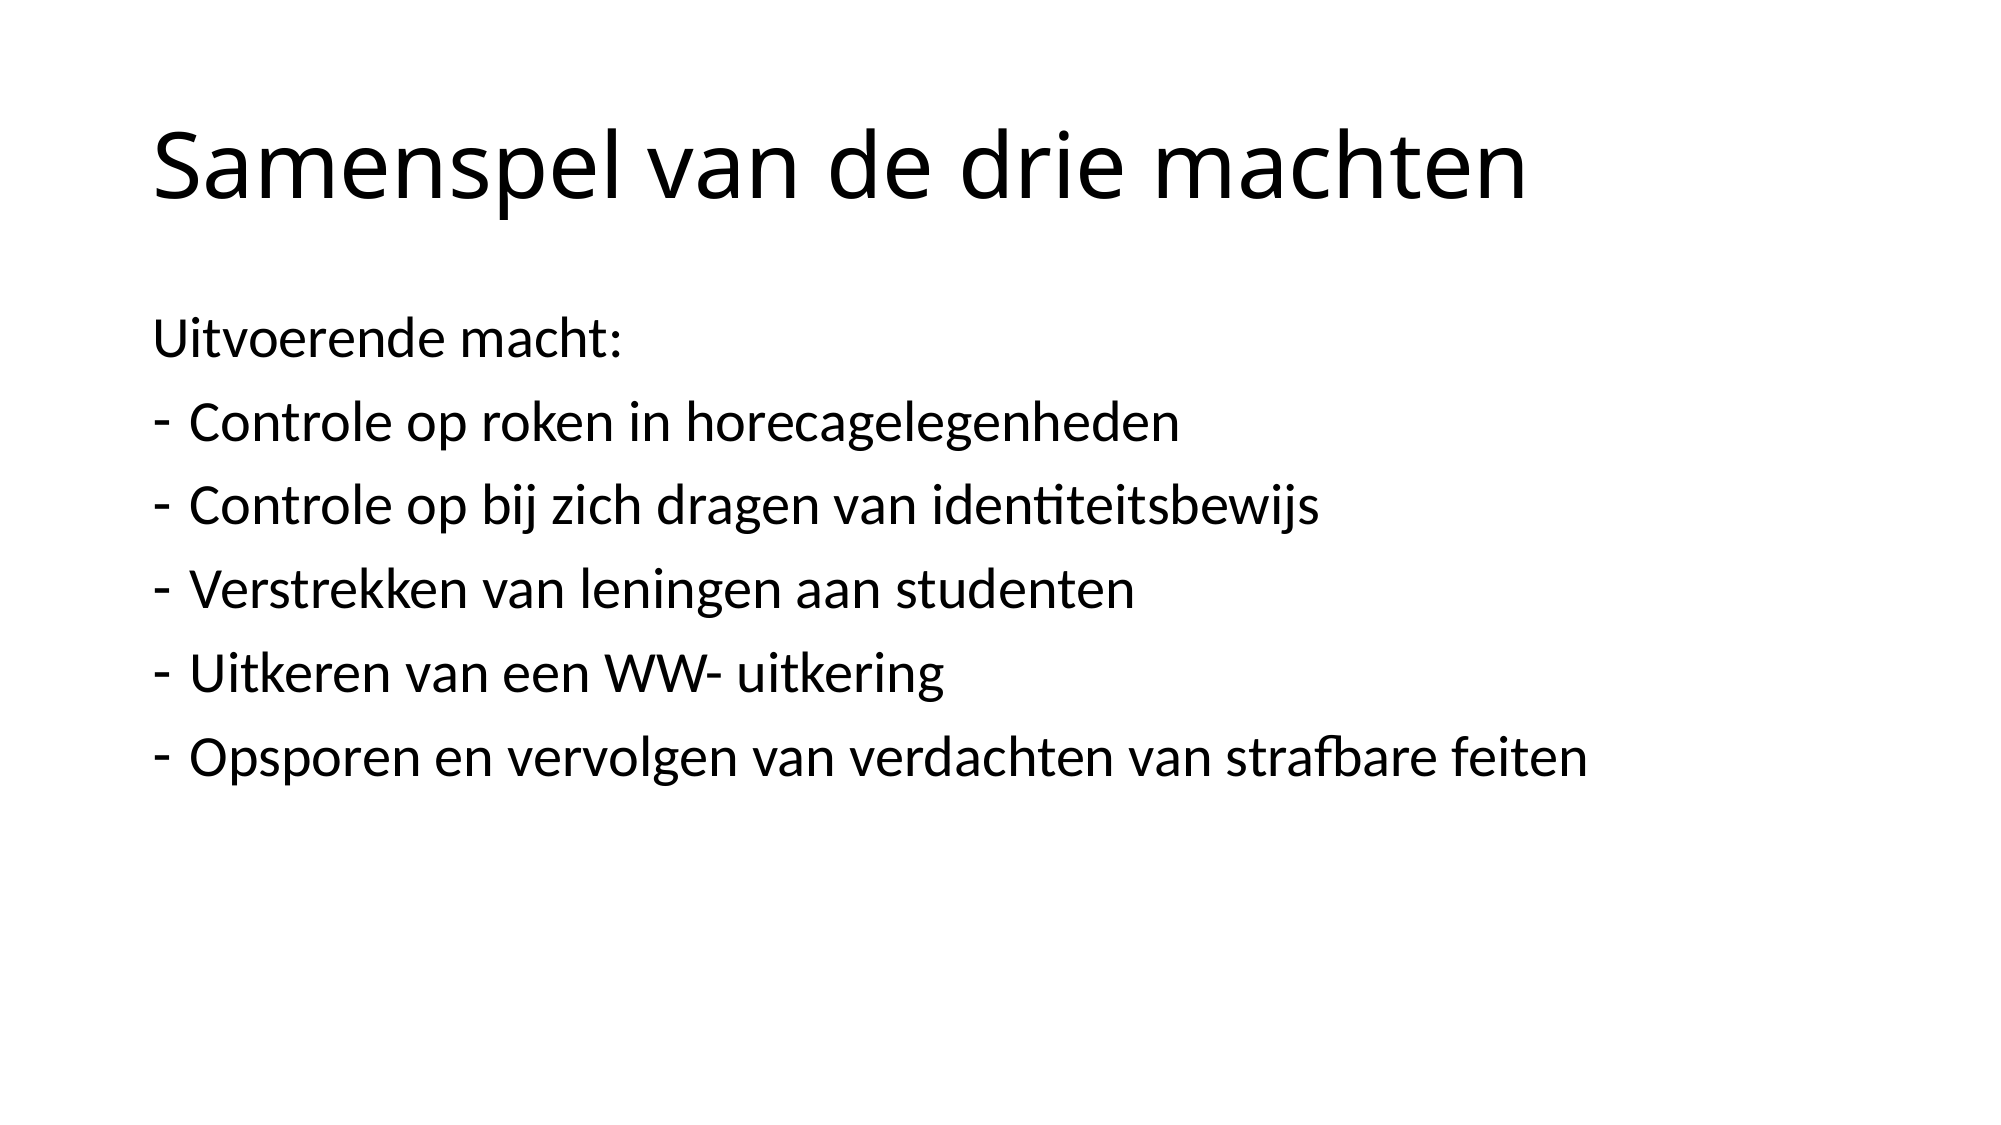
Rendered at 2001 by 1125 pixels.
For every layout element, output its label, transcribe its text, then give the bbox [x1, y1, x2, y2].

list Uitvoerende macht: Controle op roken in horecagelegenheden Controle op bij zich dragen van identiteitsbewijs Verstrekken van leningen aan studenten Uitkeren van een WW- uitkering Opsporen en vervolgen van verdachten van strafbare feiten [137, 299, 1863, 1014]
title Samenspel van de drie machten [137, 59, 1863, 278]
